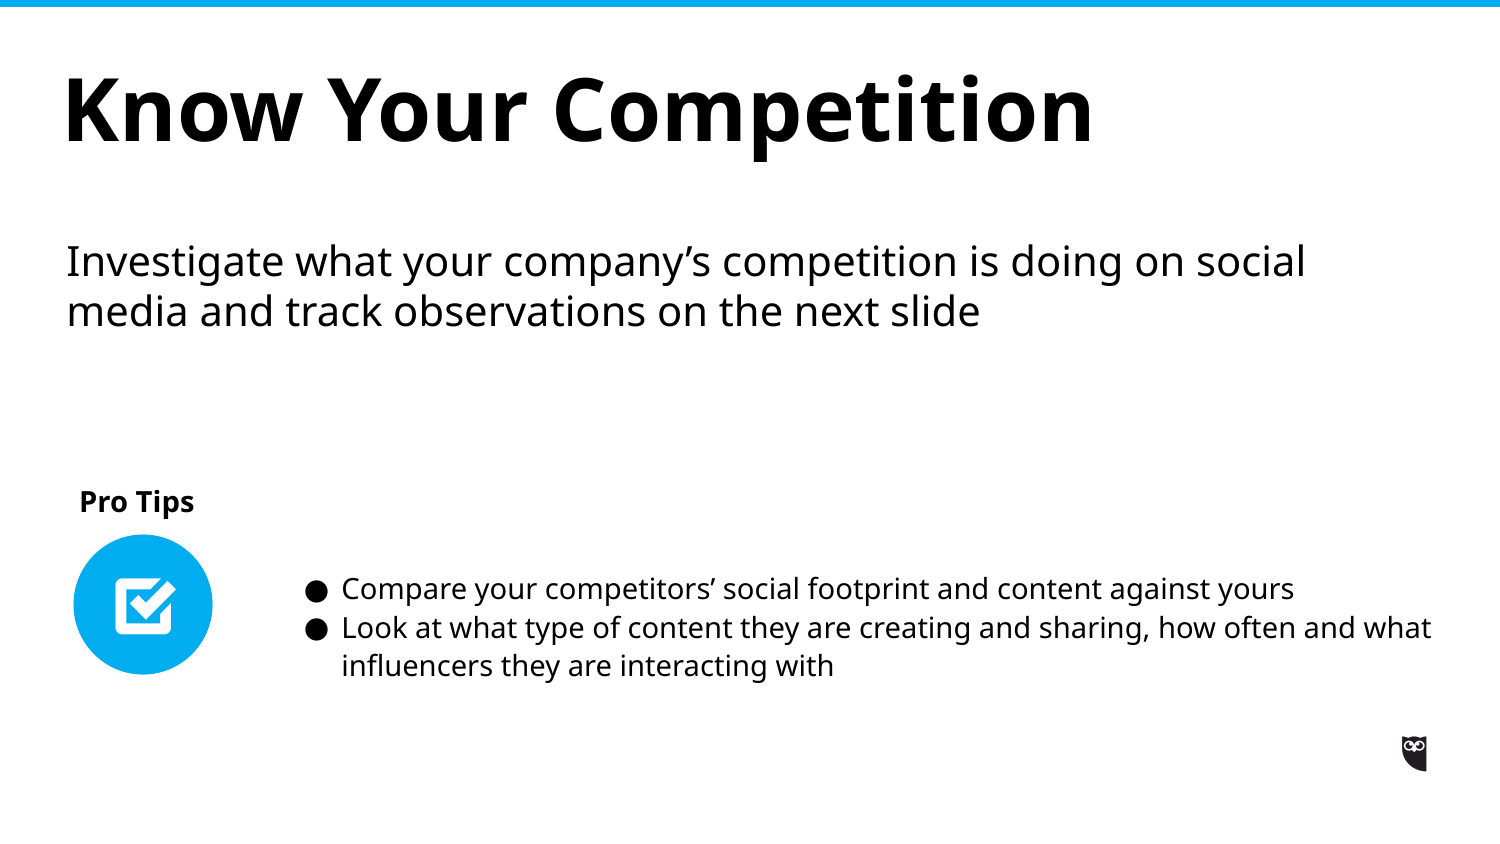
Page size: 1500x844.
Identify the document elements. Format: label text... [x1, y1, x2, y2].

text_box [0, 0, 1500, 7]
subtitle Know Your Competition [61, 66, 1447, 160]
list Investigate what your company’s competition is doing on social media and track observations on the next slide [66, 227, 1435, 302]
list Compare your competitors’ social footprint and content against yours Look at what type of content they are creating and sharing, how often and what influencers they are interacting with [266, 559, 1500, 669]
picture [69, 530, 217, 678]
picture [1401, 735, 1427, 772]
text_box Pro Tips [79, 475, 214, 517]
